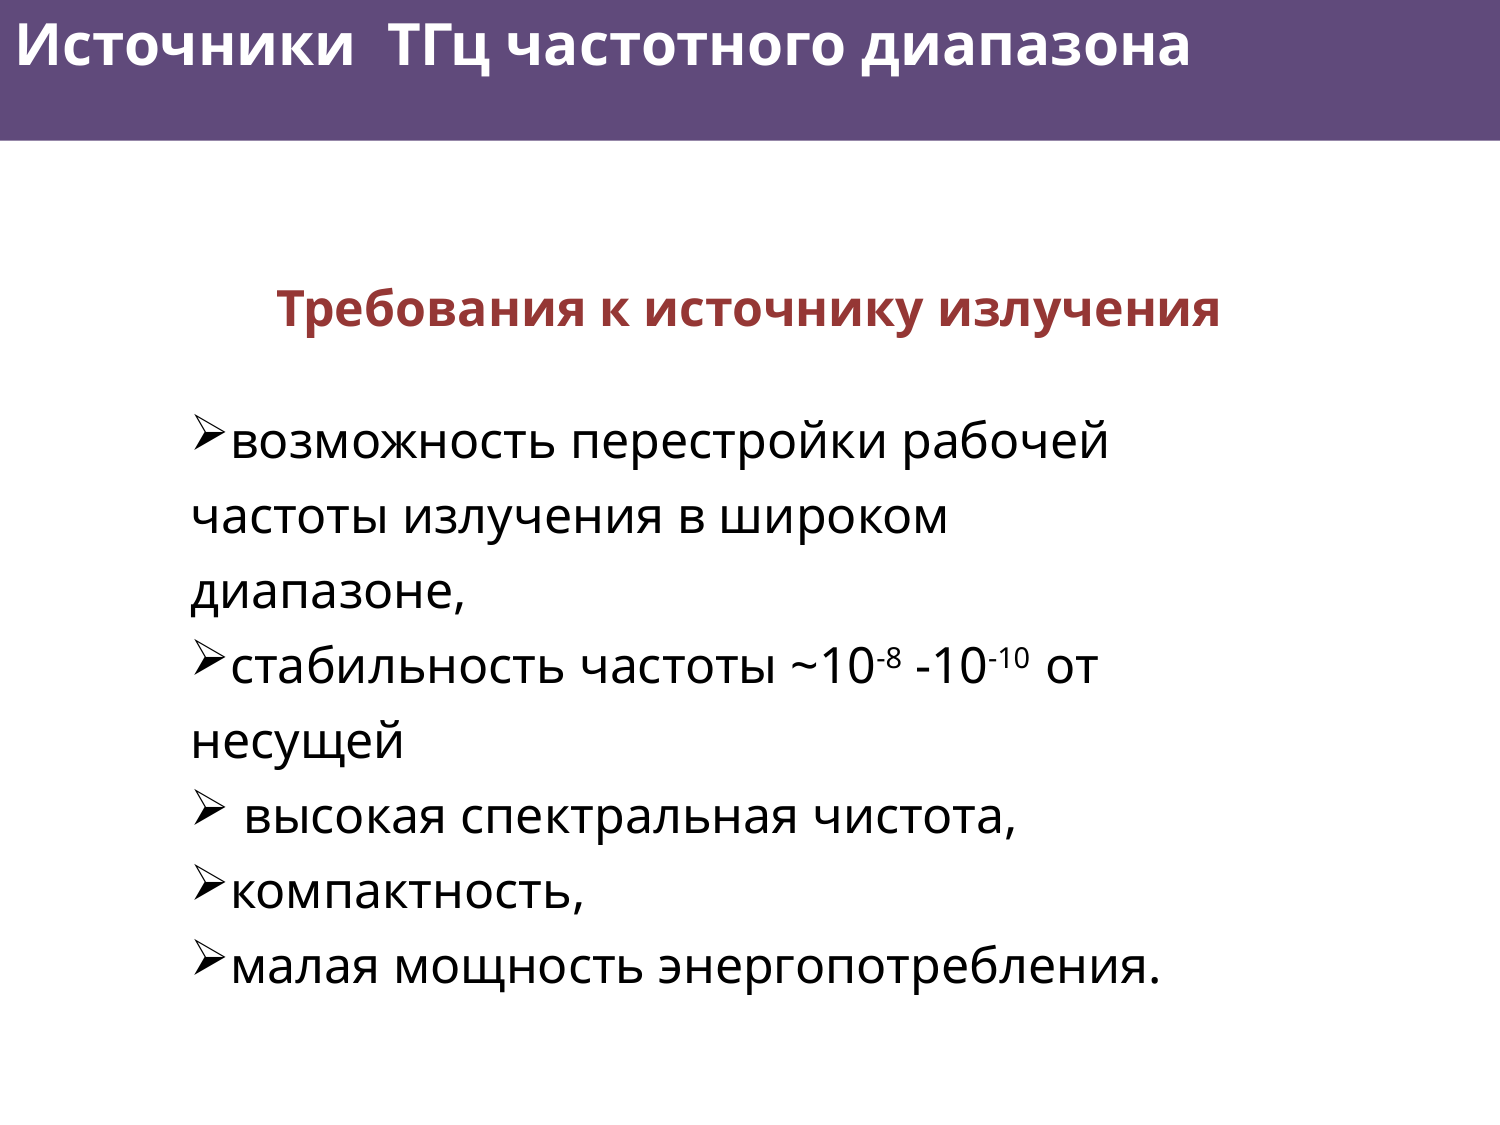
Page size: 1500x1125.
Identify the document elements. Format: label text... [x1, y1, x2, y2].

text_box Требования к источнику излучения [105, 269, 1395, 345]
text_box Источники ТГц частотного диапазона [0, 0, 1500, 141]
text_box возможность перестройки рабочей частоты излучения в широком диапазоне, стабильность частоты ~10-8 -10-10 от несущей высокая спектральная чистота, компактность, малая мощность энергопотребления. [175, 386, 1231, 1002]
